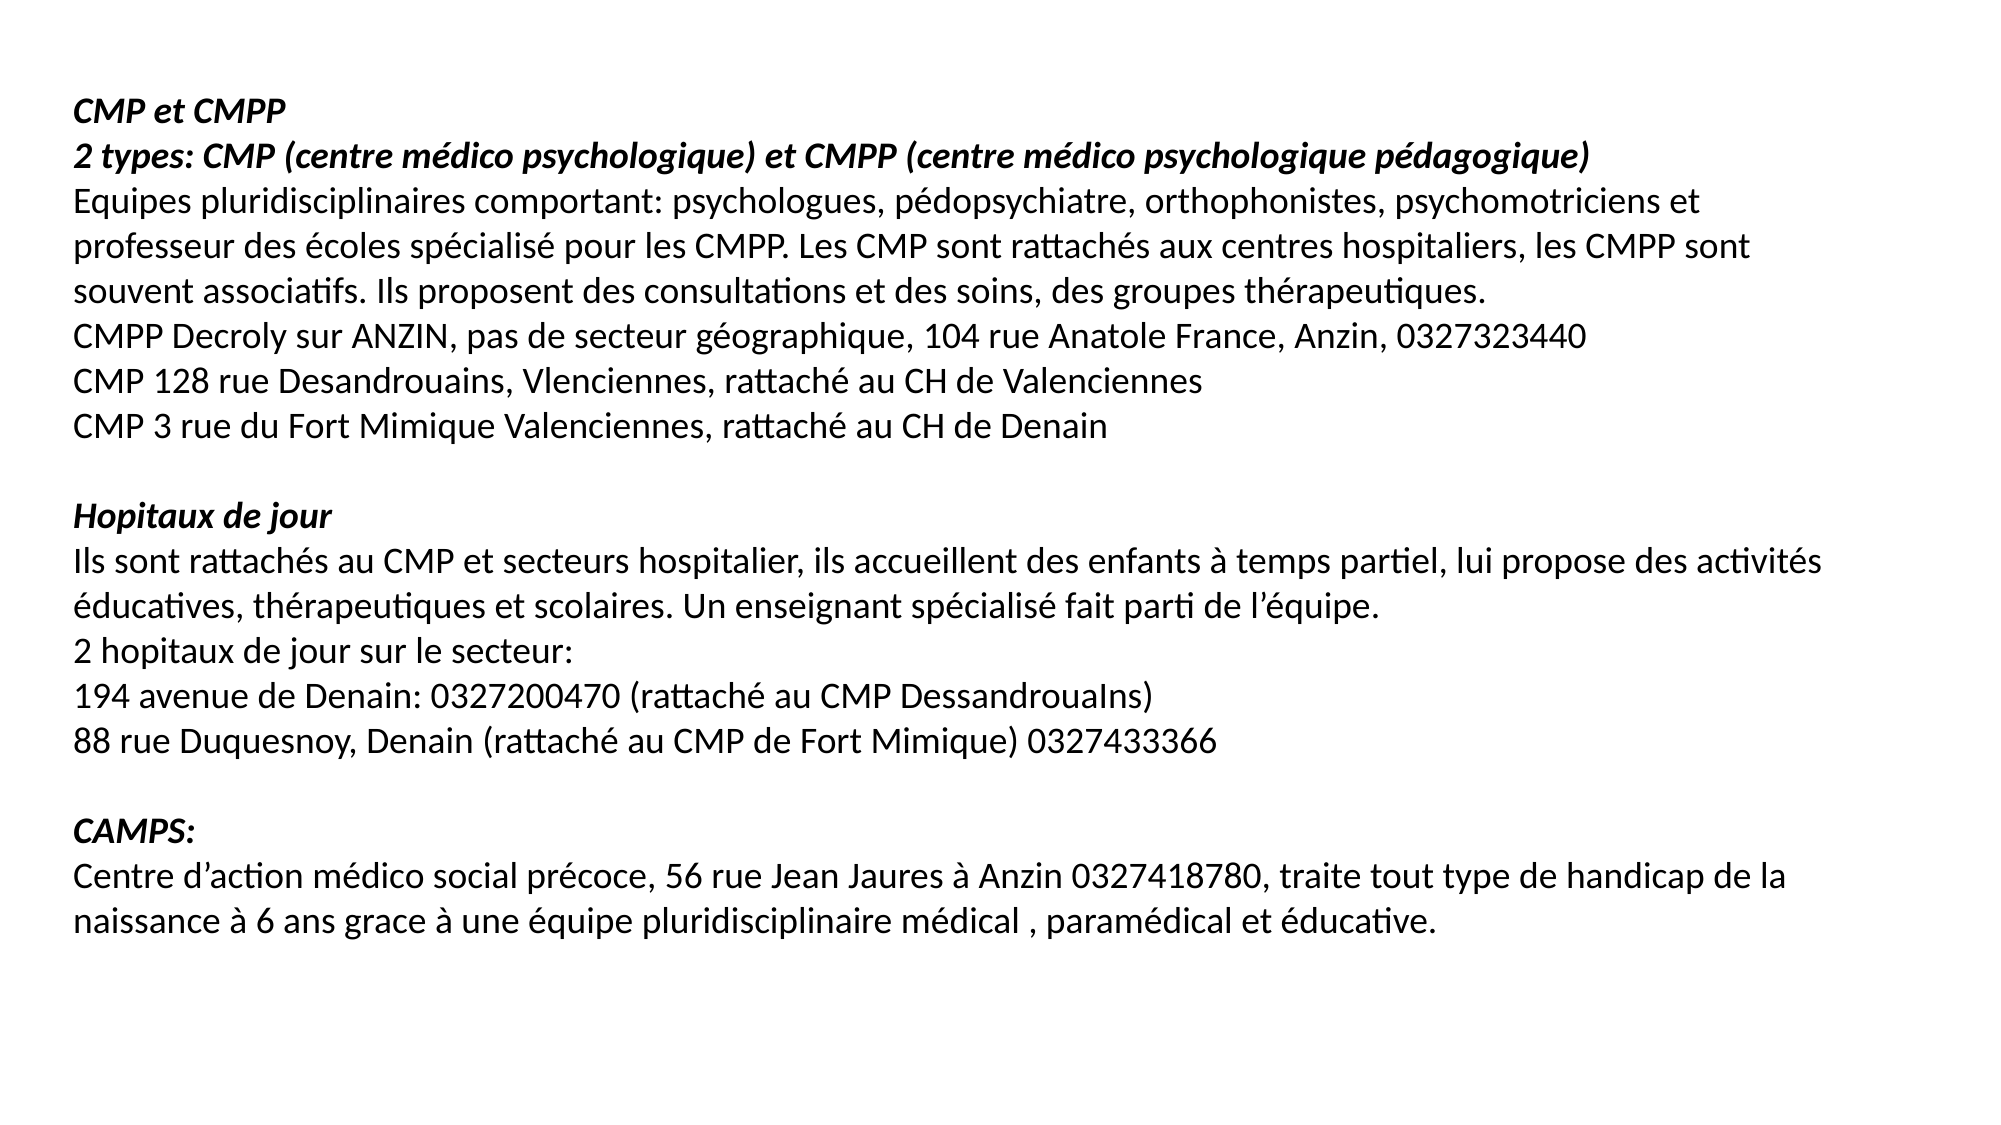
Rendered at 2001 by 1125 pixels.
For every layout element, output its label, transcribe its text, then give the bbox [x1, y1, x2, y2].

text_box CMP et CMPP 2 types: CMP (centre médico psychologique) et CMPP (centre médico psychologique pédagogique) Equipes pluridisciplinaires comportant: psychologues, pédopsychiatre, orthophonistes, psychomotriciens et professeur des écoles spécialisé pour les CMPP. Les CMP sont rattachés aux centres hospitaliers, les CMPP sont souvent associatifs. Ils proposent des consultations et des soins, des groupes thérapeutiques. CMPP Decroly sur ANZIN, pas de secteur géographique, 104 rue Anatole France, Anzin, 0327323440 CMP 128 rue Desandrouains, Vlenciennes, rattaché au CH de Valenciennes CMP 3 rue du Fort Mimique Valenciennes, rattaché au CH de Denain Hopitaux de jour Ils sont rattachés au CMP et secteurs hospitalier, ils accueillent des enfants à temps partiel, lui propose des activités éducatives, thérapeutiques et scolaires. Un enseignant spécialisé fait parti de l’équipe. 2 hopitaux de jour sur le secteur: 194 avenue de Denain: 0327200470 (rattaché au CMP DessandrouaIns) 88 rue Duquesnoy, Denain (rattaché au CMP de Fort Mimique) 0327433366 CAMPS: Centre d’action médico social précoce, 56 rue Jean Jaures à Anzin 0327418780, traite tout type de handicap de la naissance à 6 ans grace à une équipe pluridisciplinaire médical , paramédical et éducative. [58, 78, 1874, 1039]
